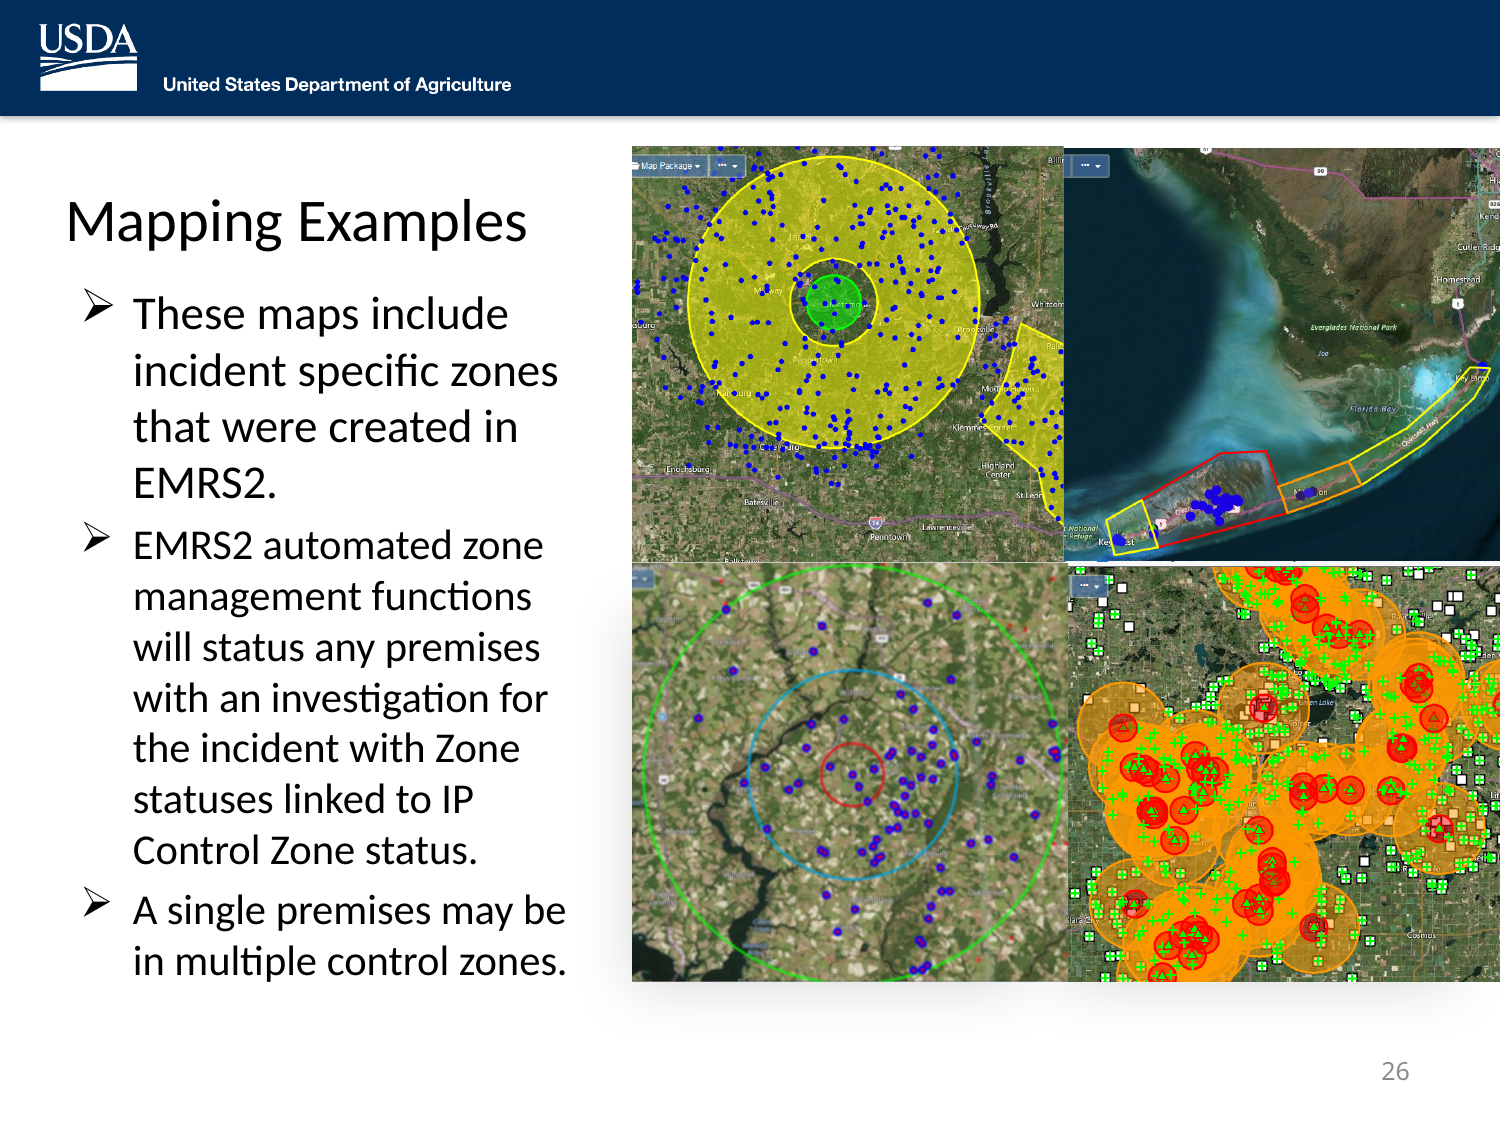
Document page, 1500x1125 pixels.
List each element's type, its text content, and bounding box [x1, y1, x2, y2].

list These maps include incident specific zones that were created in EMRS2. EMRS2 automated zone management functions will status any premises with an investigation for the incident with Zone statuses linked to IP Control Zone status. A single premises may be in multiple control zones. [64, 275, 588, 1018]
picture [631, 145, 1500, 982]
picture [39, 23, 511, 94]
title Mapping Examples [50, 137, 573, 263]
slide_number 26 [1074, 1042, 1425, 1103]
